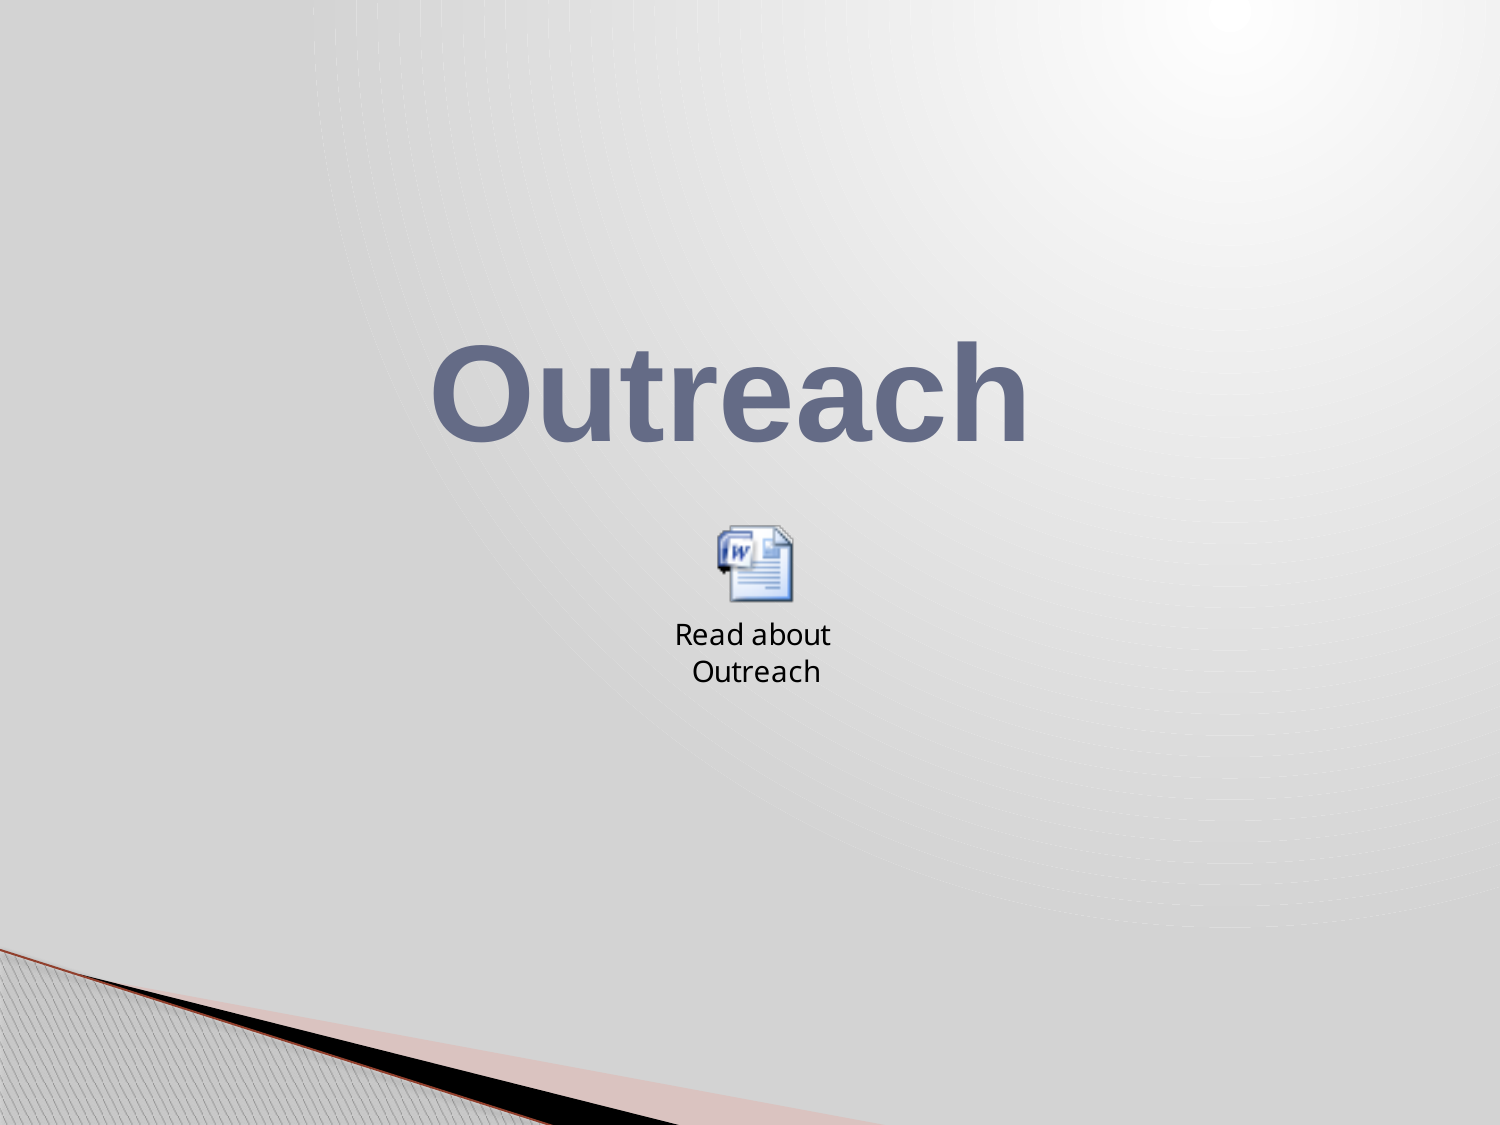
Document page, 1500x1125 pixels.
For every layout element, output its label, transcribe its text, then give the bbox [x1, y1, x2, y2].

title Outreach [75, 45, 1425, 233]
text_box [637, 524, 876, 726]
